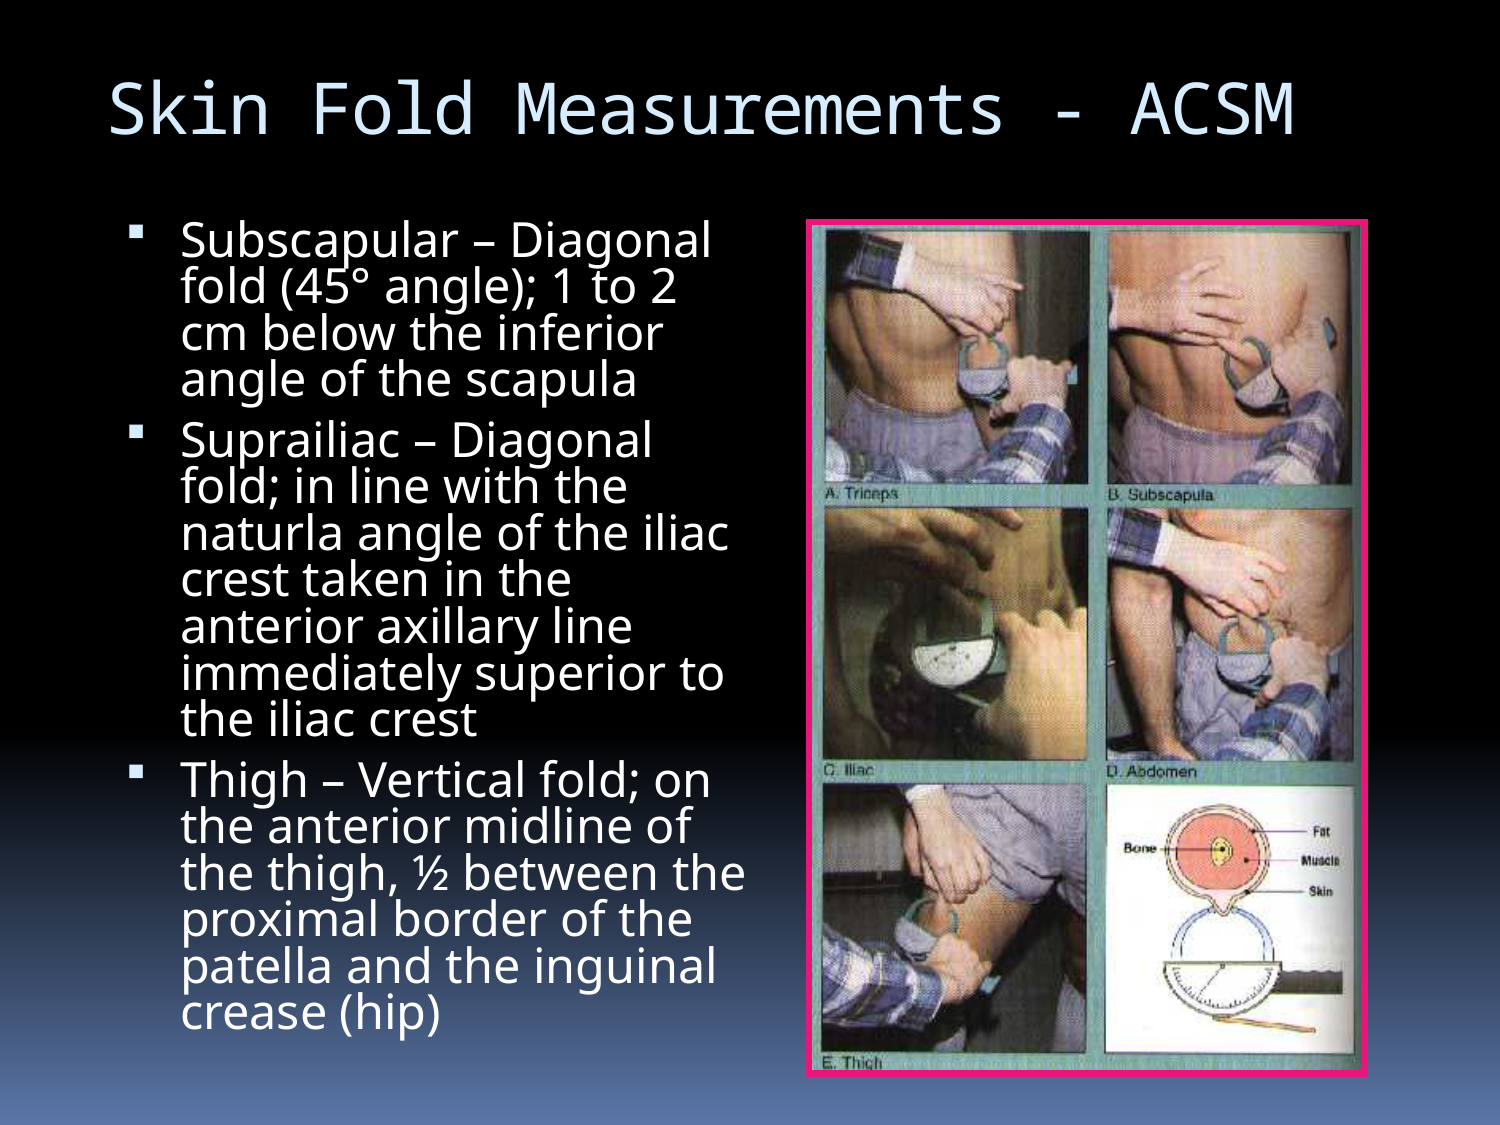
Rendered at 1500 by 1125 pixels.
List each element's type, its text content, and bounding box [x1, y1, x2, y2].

picture [811, 224, 1362, 1071]
title Skin Fold Measurements - ACSM [90, 55, 1413, 219]
list Subscapular – Diagonal fold (45° angle); 1 to 2 cm below the inferior angle of the scapula Suprailiac – Diagonal fold; in line with the naturla angle of the iliac crest taken in the anterior axillary line immediately superior to the iliac crest Thigh – Vertical fold; on the anterior midline of the thigh, ½ between the proximal border of the patella and the inguinal crease (hip) [99, 212, 763, 1050]
